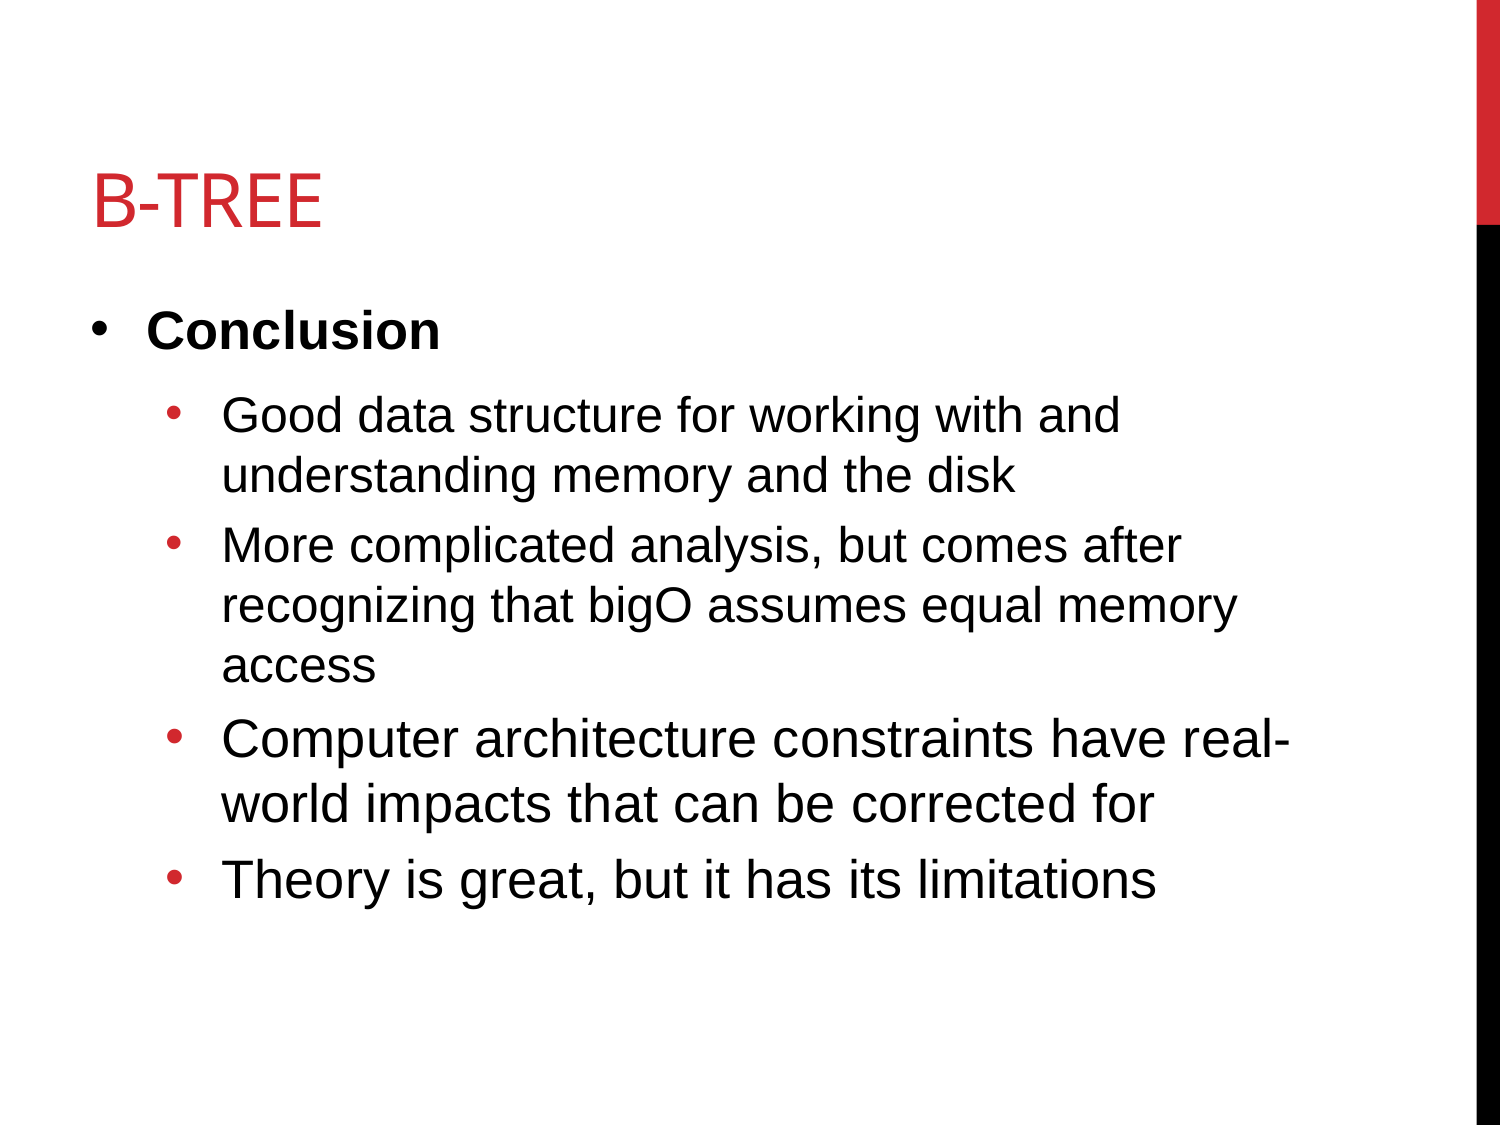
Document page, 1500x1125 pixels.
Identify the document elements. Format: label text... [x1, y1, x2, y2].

title B-tree [75, 25, 1431, 250]
list Conclusion Good data structure for working with and understanding memory and the disk More complicated analysis, but comes after recognizing that bigO assumes equal memory access Computer architecture constraints have real-world impacts that can be corrected for Theory is great, but it has its limitations [75, 287, 1325, 1052]
